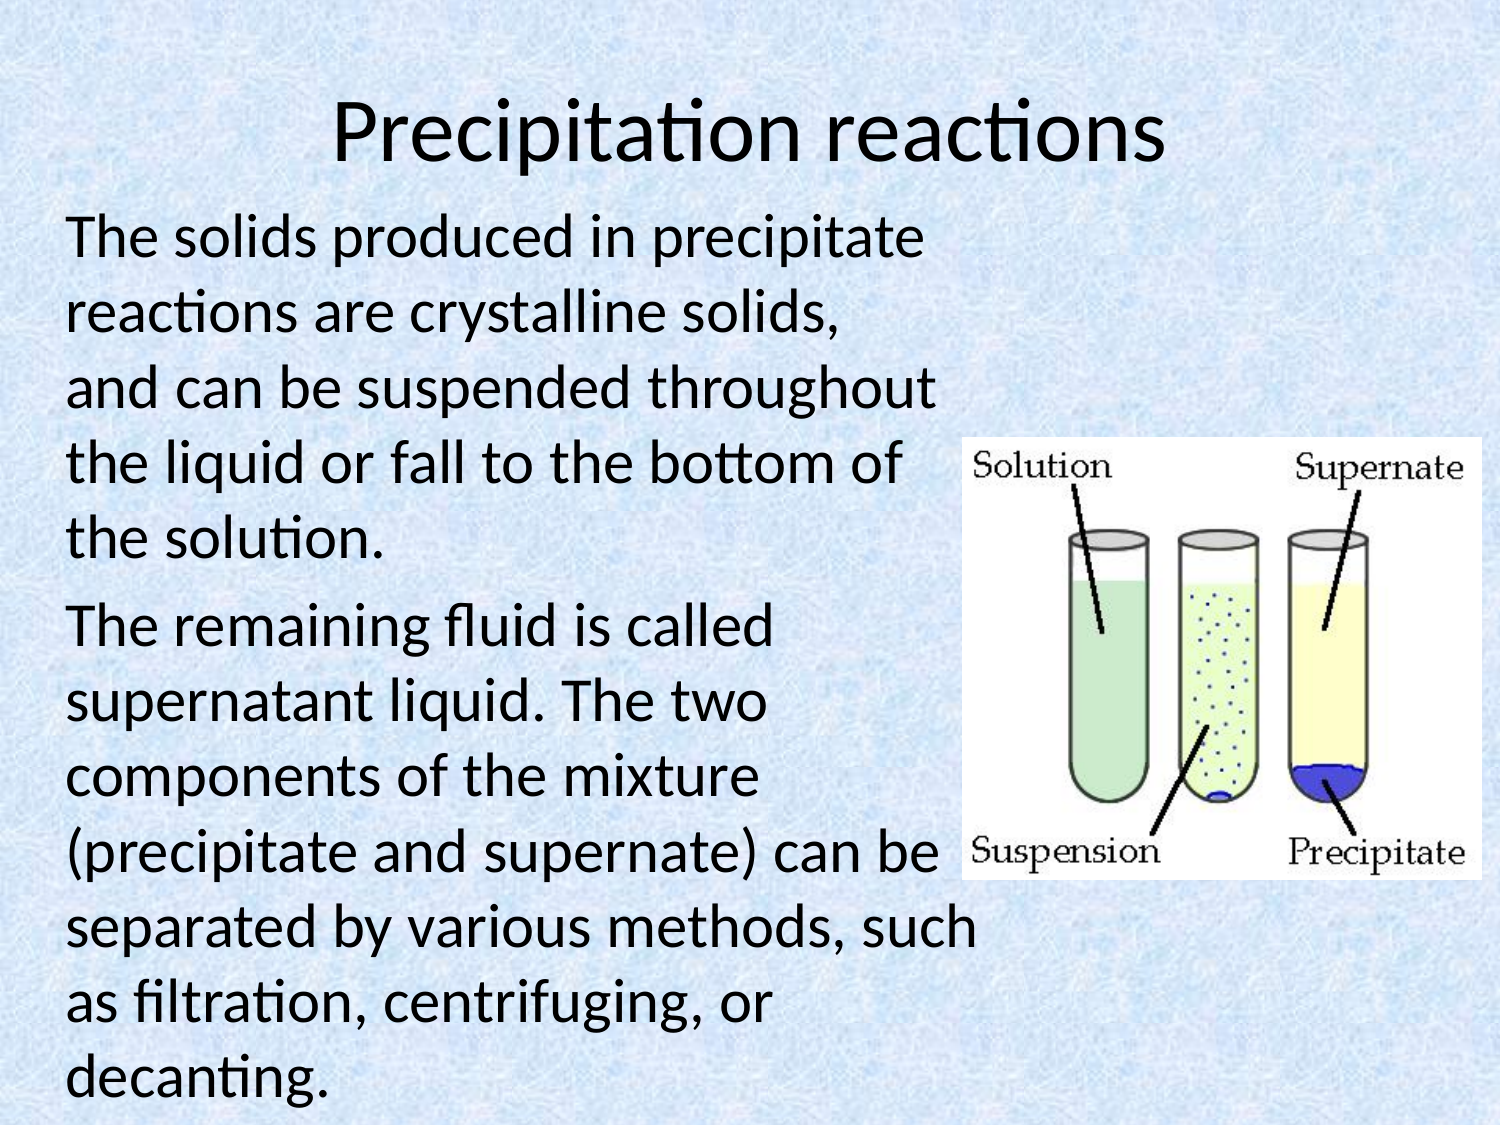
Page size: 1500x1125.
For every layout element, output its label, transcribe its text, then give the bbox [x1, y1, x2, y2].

picture [0, 0, 1500, 1125]
title Precipitation reactions [75, 31, 1425, 219]
list The solids produced in precipitate reactions are crystalline solids, and can be suspended throughout the liquid or fall to the bottom of the solution. The remaining fluid is called supernatant liquid. The two components of the mixture (precipitate and supernate) can be separated by various methods, such as filtration, centrifuging, or decanting. [50, 187, 1000, 1125]
